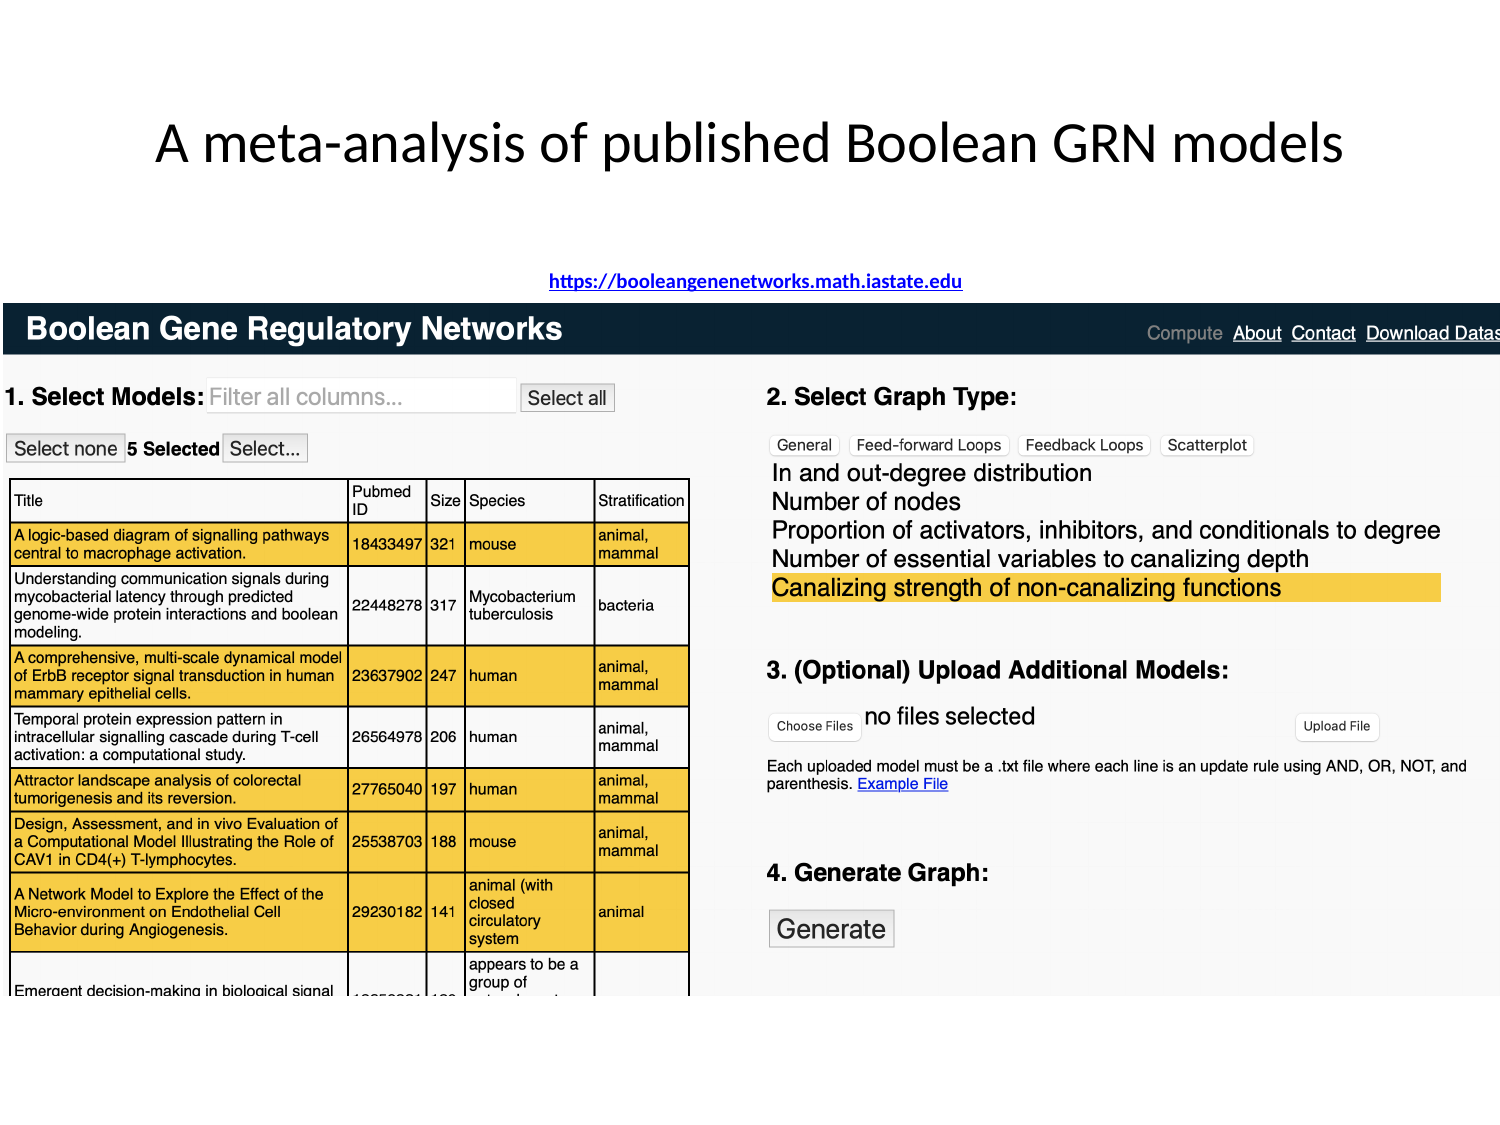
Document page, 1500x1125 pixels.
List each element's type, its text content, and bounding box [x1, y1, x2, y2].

title A meta-analysis of published Boolean GRN models [75, 45, 1425, 233]
text_box https://booleangenenetworks.math.iastate.edu [534, 259, 978, 300]
picture [3, 303, 1500, 996]
